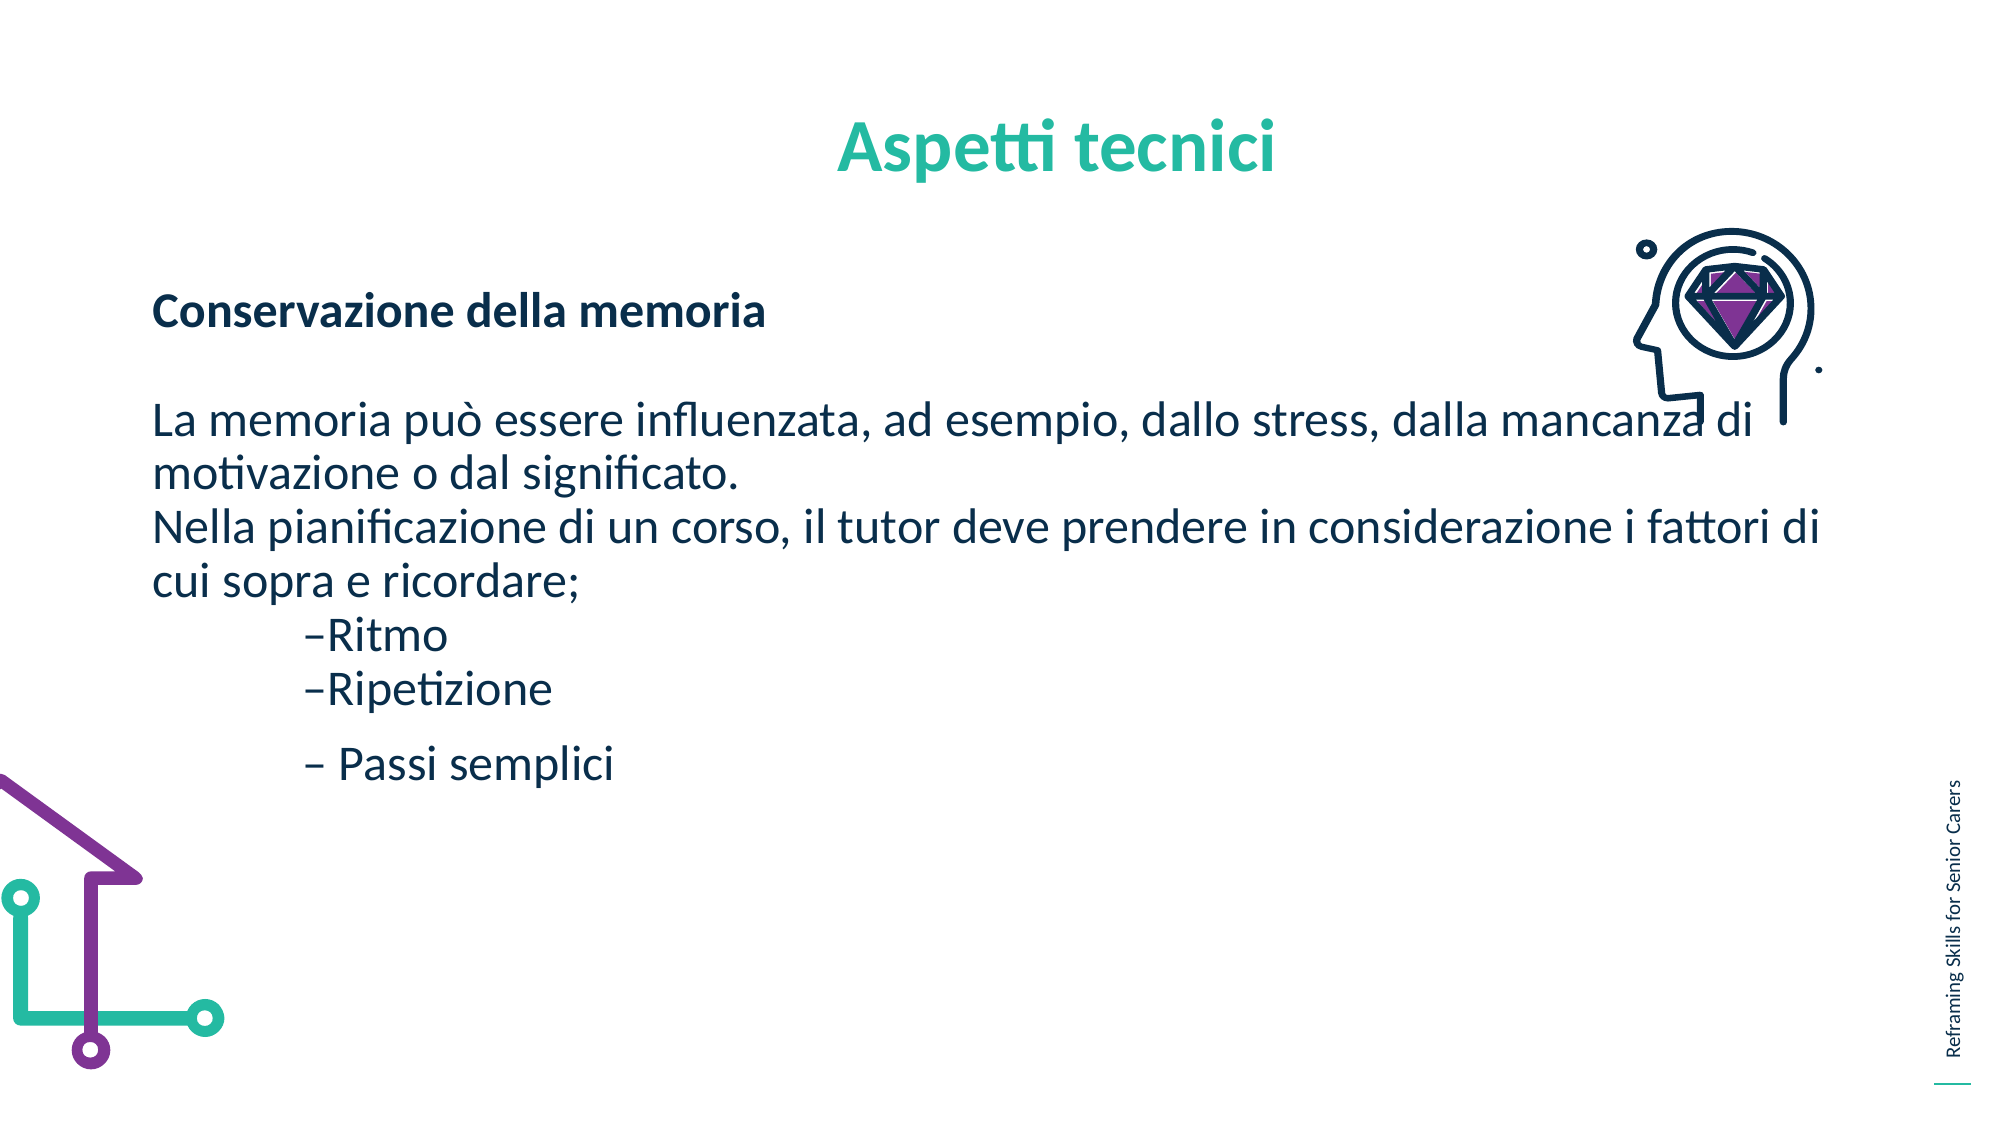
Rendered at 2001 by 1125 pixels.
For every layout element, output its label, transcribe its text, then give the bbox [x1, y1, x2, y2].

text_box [1632, 227, 1823, 426]
text_box Conservazione della memoria La memoria può essere influenzata, ad esempio, dallo stress, dalla mancanza di motivazione o dal significato. Nella pianificazione di un corso, il tutor deve prendere in considerazione i fattori di cui sopra e ricordare; –Ritmo –Ripetizione – Passi semplici [137, 277, 1863, 992]
list Aspetti tecnici [246, 99, 1869, 267]
